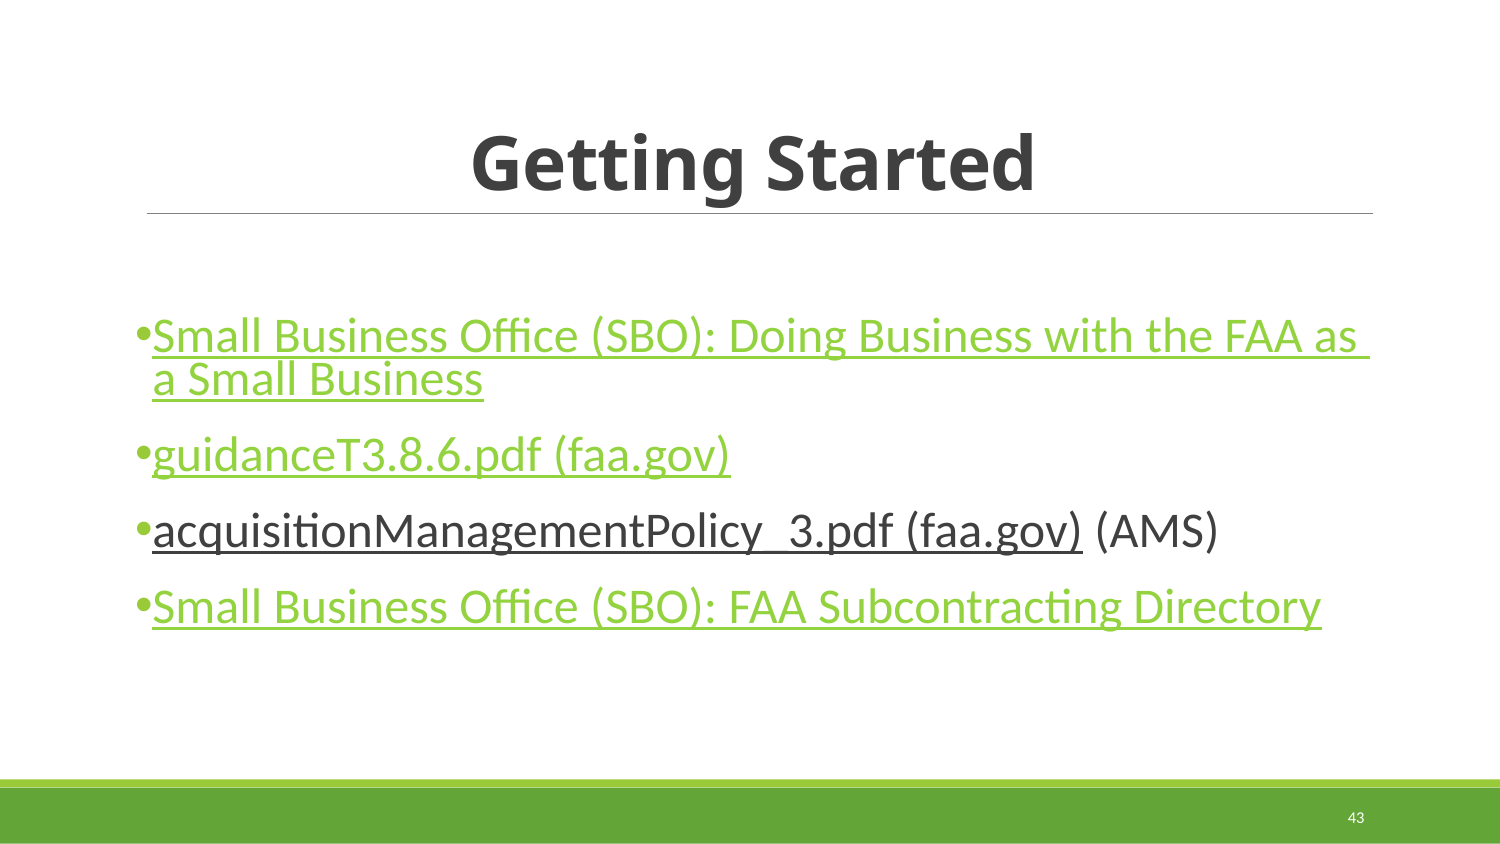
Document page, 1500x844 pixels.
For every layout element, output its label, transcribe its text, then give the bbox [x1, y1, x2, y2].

slide_number 43 [1218, 794, 1380, 840]
list Small Business Office (SBO): Doing Business with the FAA as a Small Business guidanceT3.8.6.pdf (faa.gov) acquisitionManagementPolicy_3.pdf (faa.gov) (AMS) Small Business Office (SBO): FAA Subcontracting Directory [135, 301, 1373, 723]
title Getting Started [135, 35, 1373, 214]
